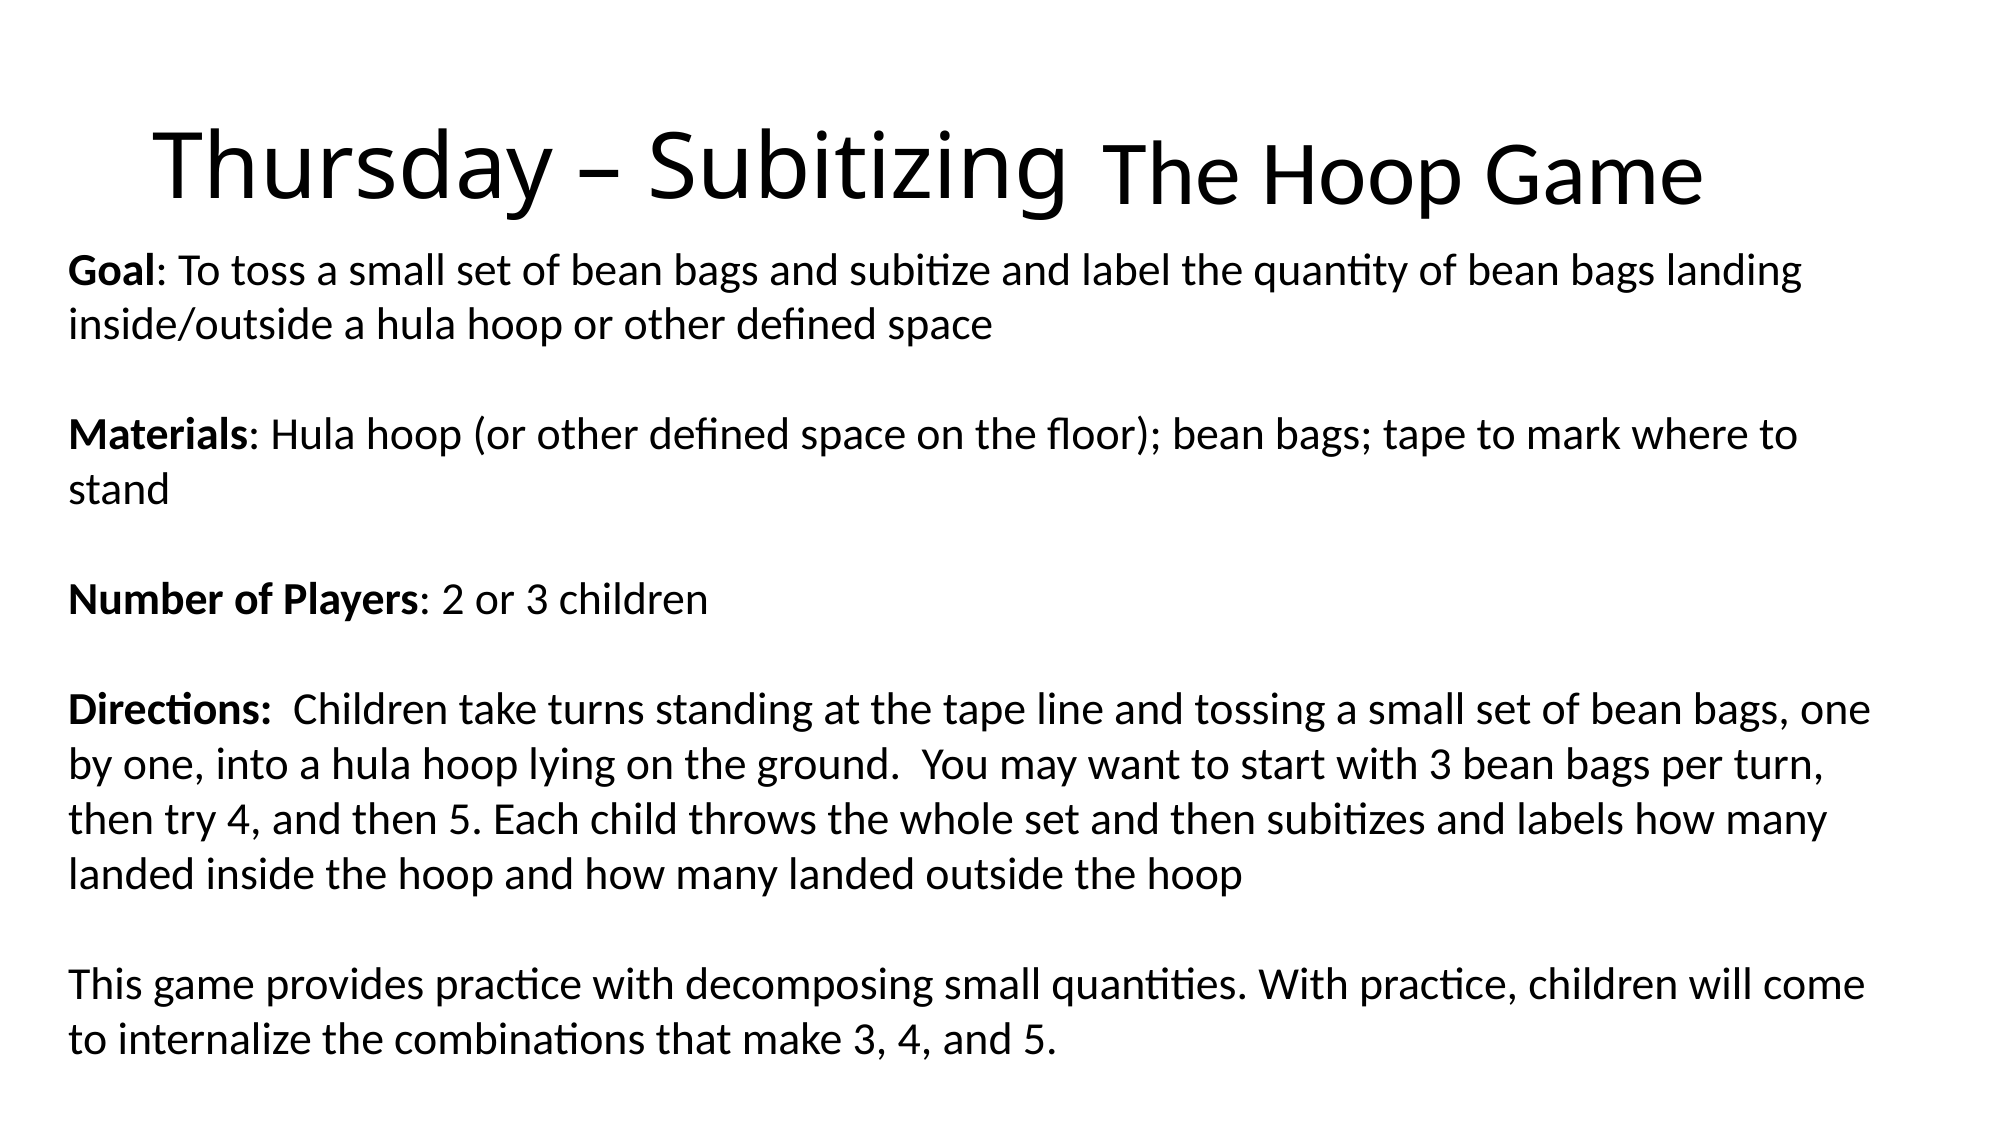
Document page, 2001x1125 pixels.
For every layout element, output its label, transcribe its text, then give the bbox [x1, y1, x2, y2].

text_box Goal: To toss a small set of bean bags and subitize and label the quantity of bean bags landing inside/outside a hula hoop or other defined space Materials: Hula hoop (or other defined space on the floor); bean bags; tape to mark where to stand Number of Players: 2 or 3 children Directions: Children take turns standing at the tape line and tossing a small set of bean bags, one by one, into a hula hoop lying on the ground. You may want to start with 3 bean bags per turn, then try 4, and then 5. Each child throws the whole set and then subitizes and labels how many landed inside the hoop and how many landed outside the hoop This game provides practice with decomposing small quantities. With practice, children will come to internalize the combinations that make 3, 4, and 5. [53, 231, 1925, 1072]
title Thursday – Subitizing [137, 59, 1863, 231]
text_box The Hoop Game [1087, 105, 1793, 231]
